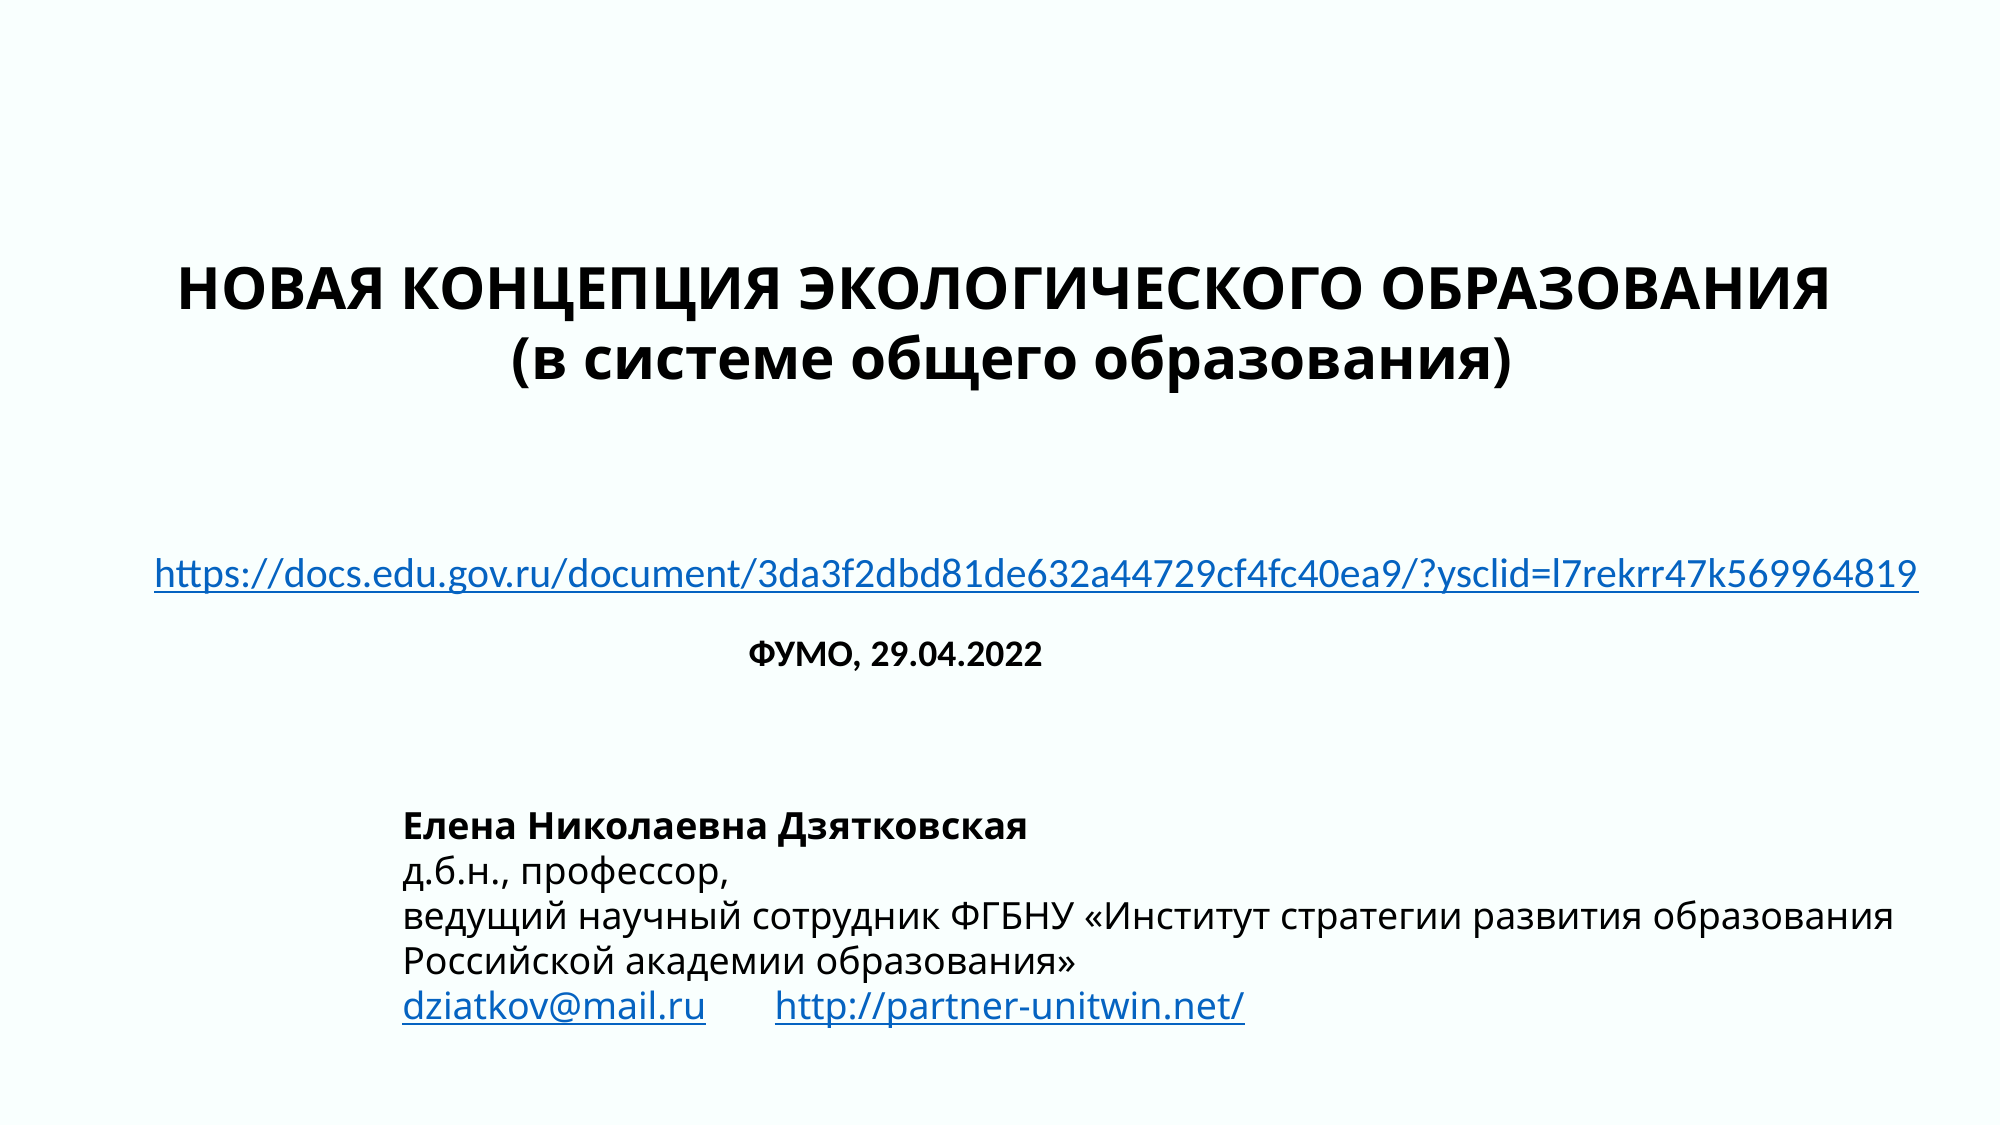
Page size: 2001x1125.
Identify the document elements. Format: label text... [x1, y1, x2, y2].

text_box НОВАЯ КОНЦЕПЦИЯ ЭКОЛОГИЧЕСКОГО ОБРАЗОВАНИЯ (в системе общего образования) [162, 243, 1863, 399]
text_box https://docs.edu.gov.ru/document/3da3f2dbd81de632a44729cf4fc40ea9/?ysclid=l7rekrr47k569964819 [139, 538, 1934, 639]
text_box ФУМО, 29.04.2022 [733, 621, 1058, 682]
text_box Елена Николаевна Дзятковская д.б.н., профессор, ведущий научный сотрудник ФГБНУ «Институт стратегии развития образования Российской академии образования» dziatkov@mail.ru http://partner-unitwin.net/ [387, 794, 1942, 1086]
